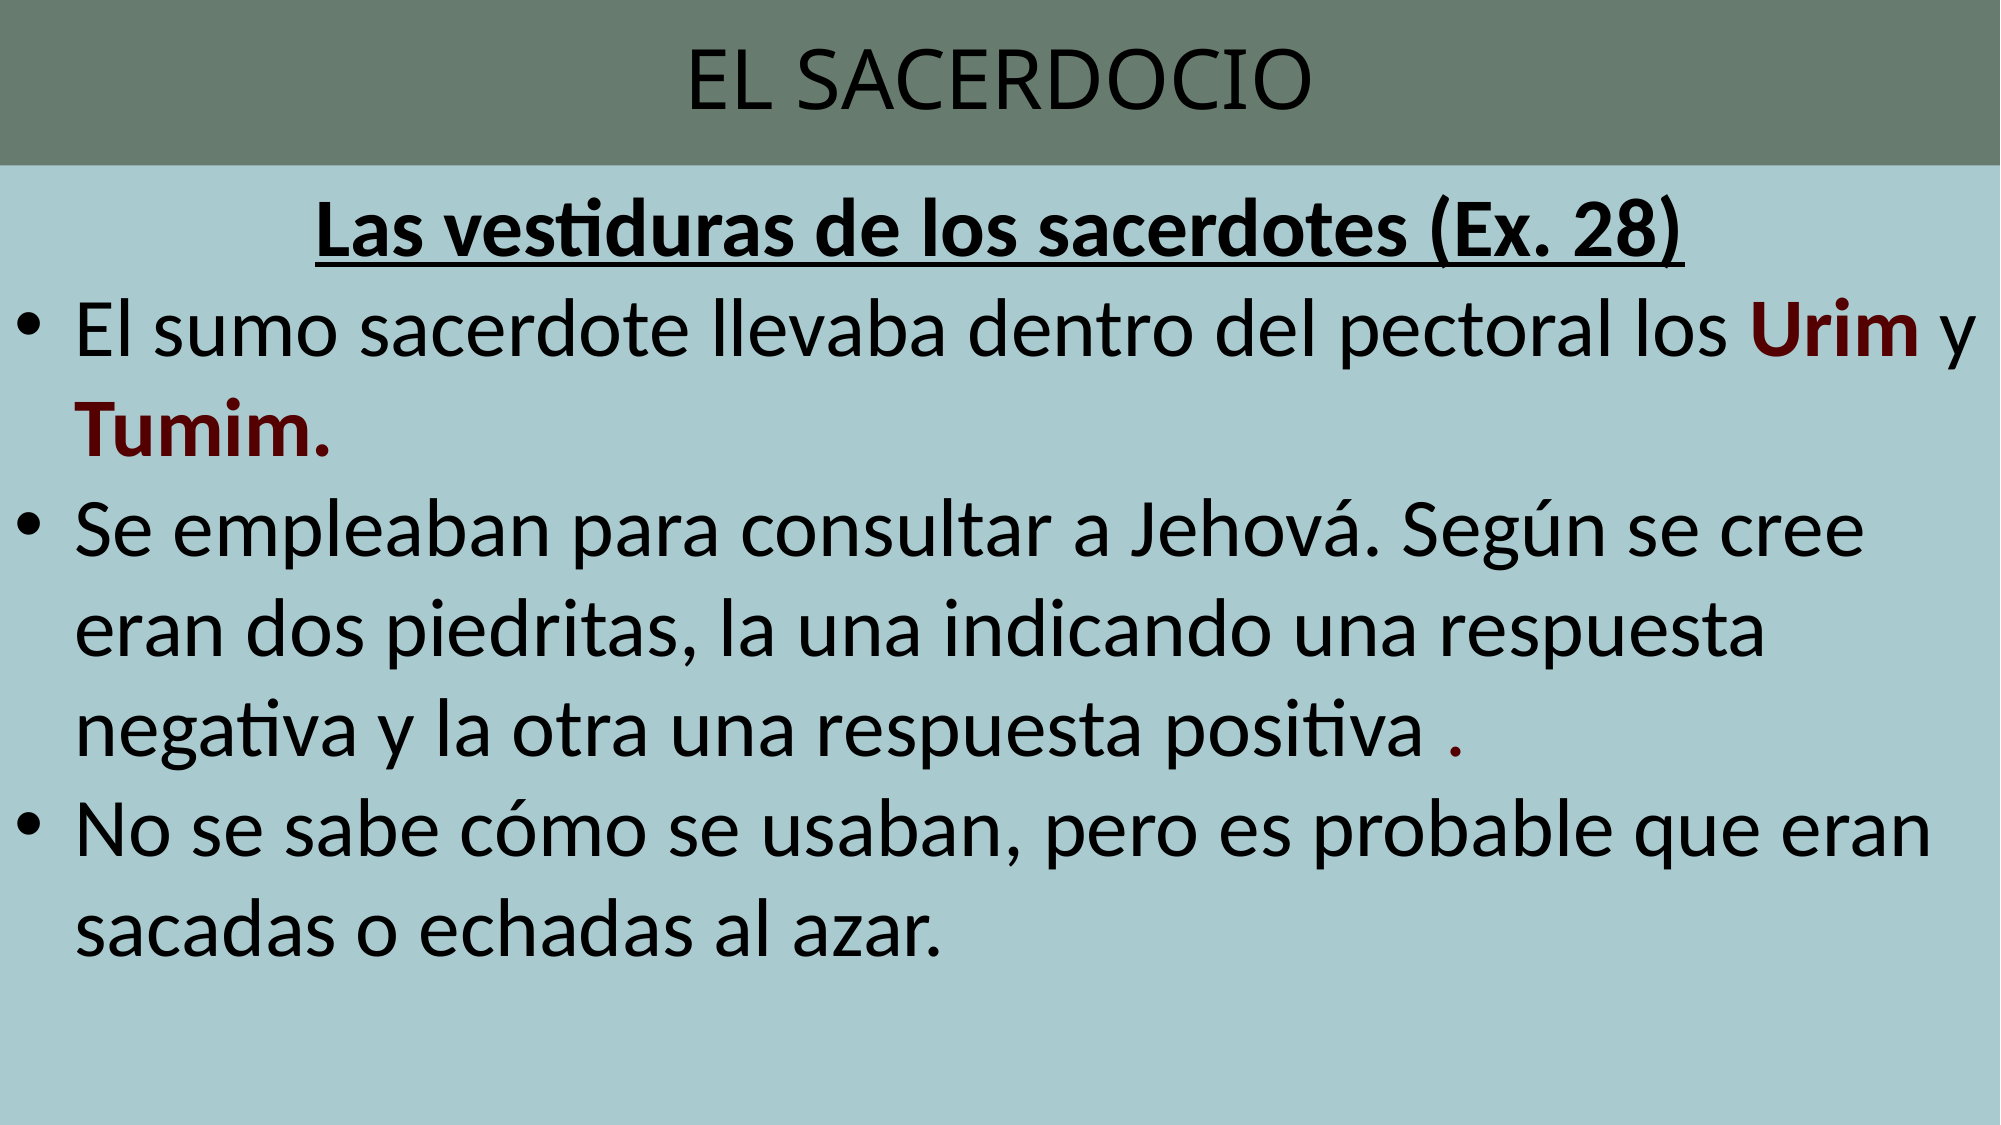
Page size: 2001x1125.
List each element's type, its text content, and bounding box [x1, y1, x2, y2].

text_box Las vestiduras de los sacerdotes (Ex. 28) El sumo sacerdote llevaba dentro del pectoral los Urim y Tumim. Se empleaban para consultar a Jehová. Según se cree eran dos piedritas, la una indicando una respuesta negativa y la otra una respuesta positiva . No se sabe cómo se usaban, pero es probable que eran sacadas o echadas al azar. [0, 165, 2000, 1080]
title EL SACERDOCIO [0, 0, 2000, 165]
